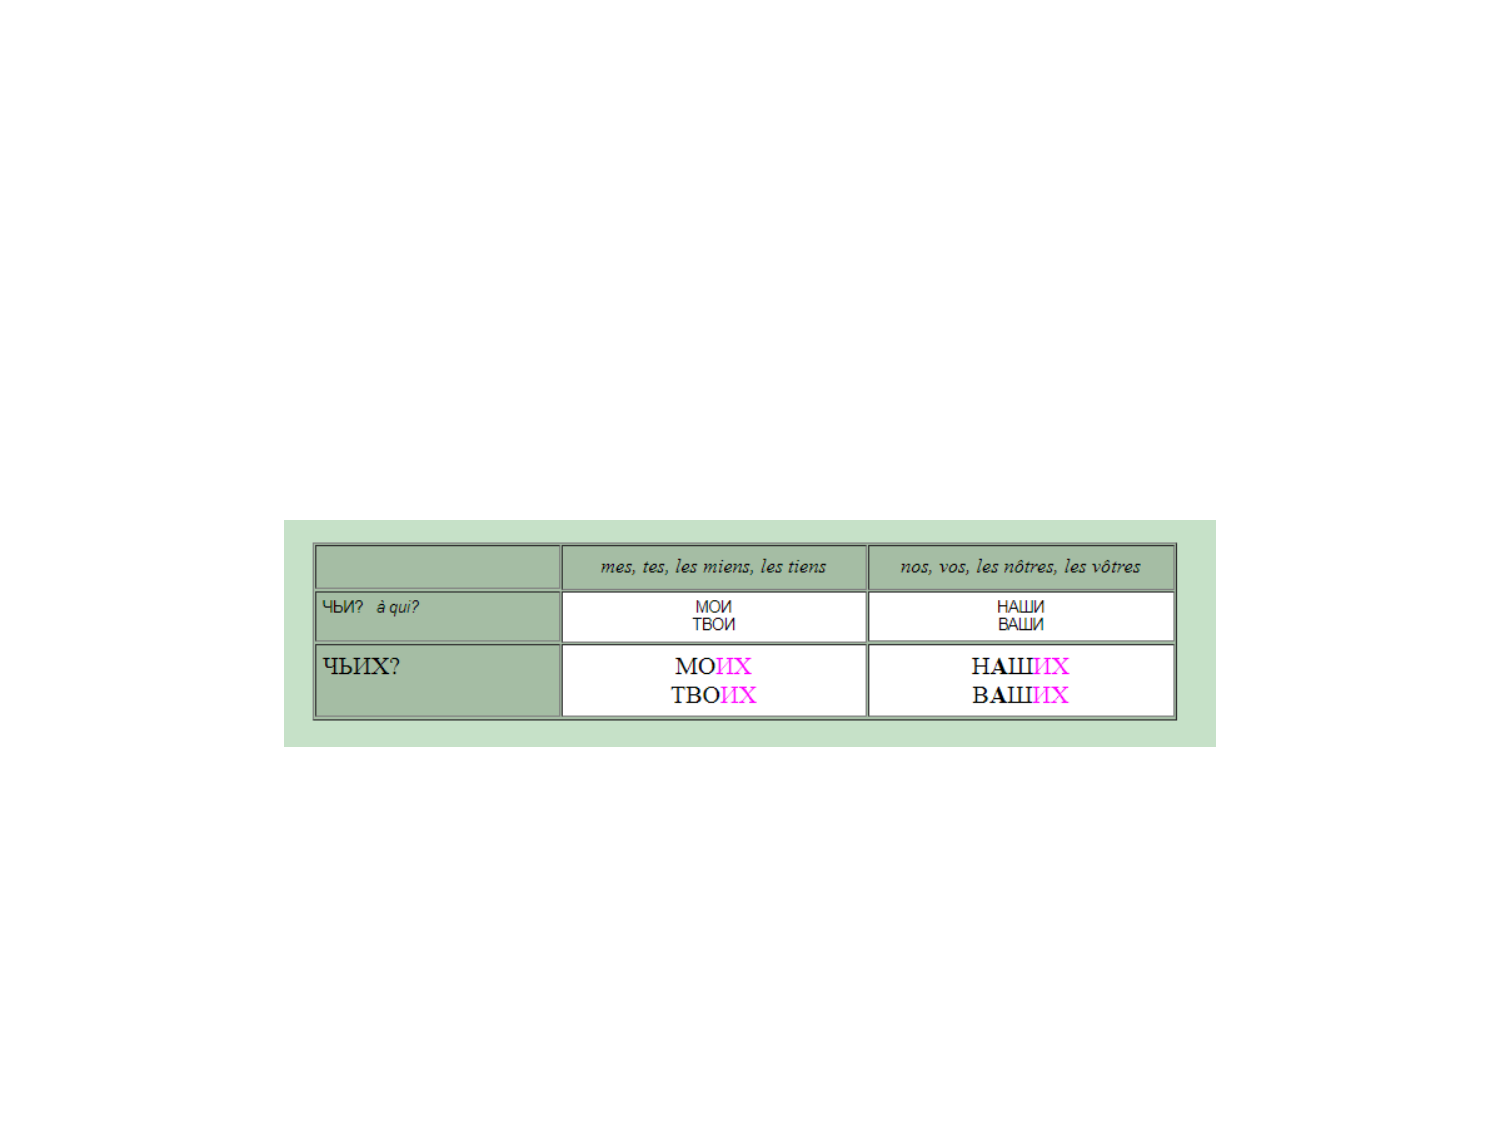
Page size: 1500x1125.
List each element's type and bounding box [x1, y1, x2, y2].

list [284, 520, 1216, 748]
